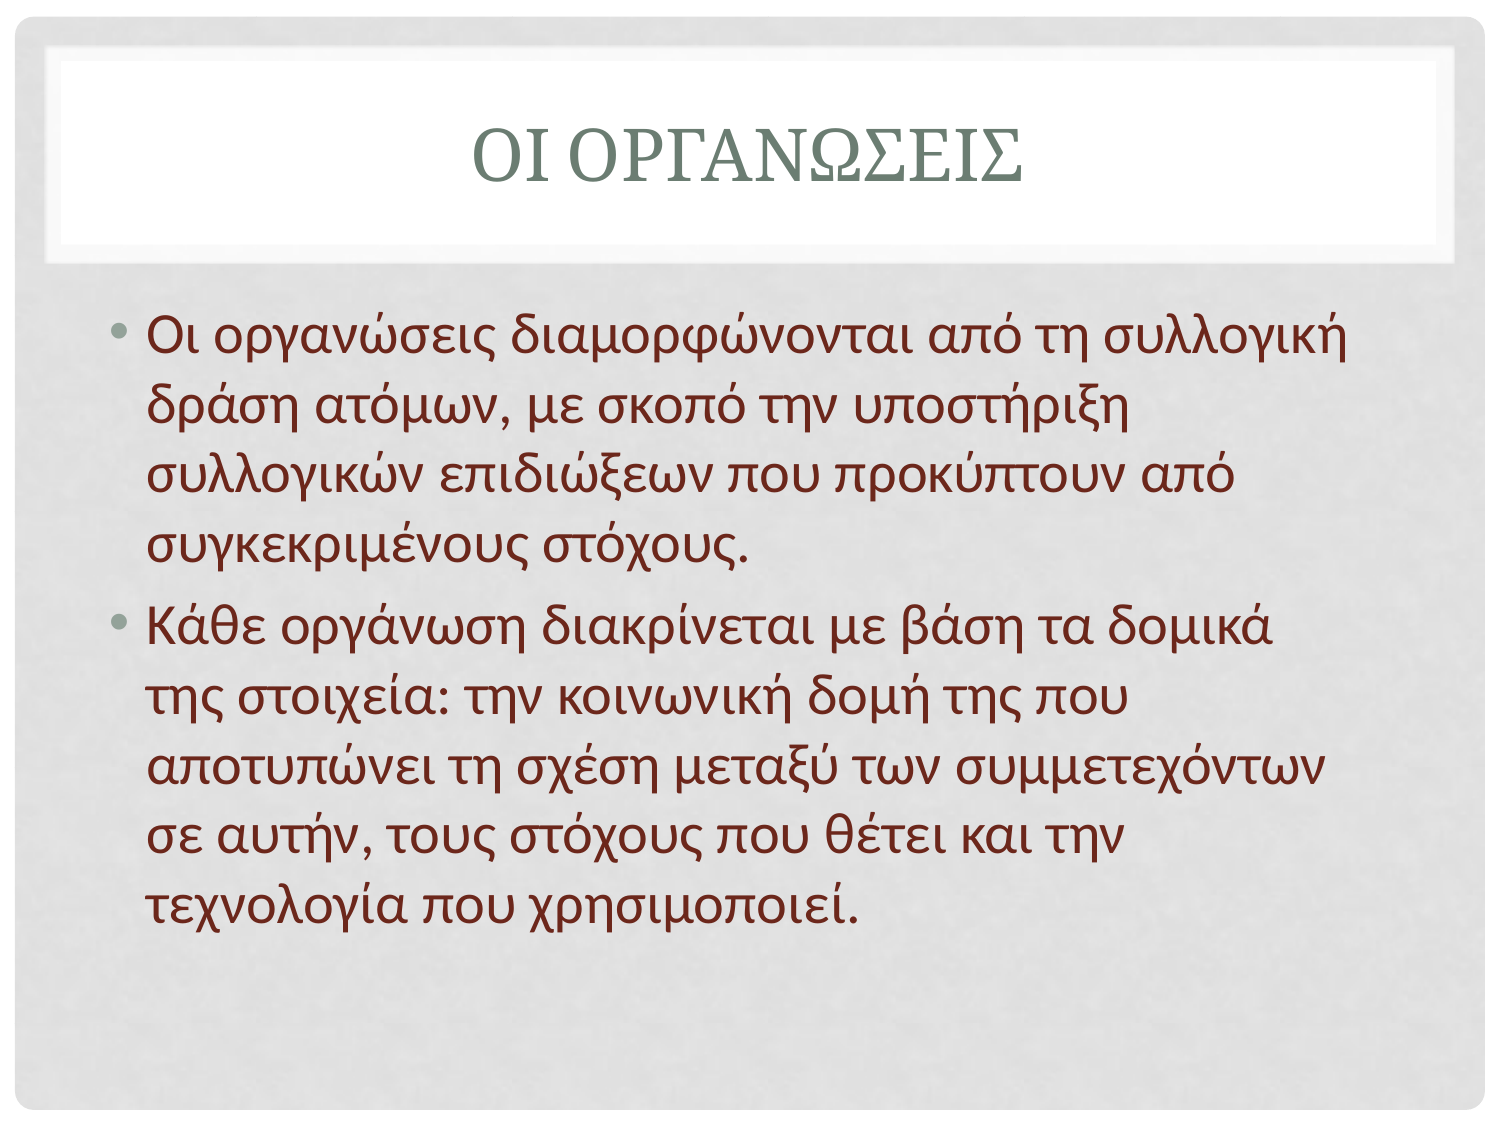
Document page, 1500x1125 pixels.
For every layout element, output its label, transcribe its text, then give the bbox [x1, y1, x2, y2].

list Οι οργανώσεις διαμορφώνονται από τη συλλογική δράση ατόμων, με σκοπό την υποστήριξη συλλογικών επιδιώξεων που προκύπτουν από συγκεκριμένους στόχους. Κάθε οργάνωση διακρίνεται με βάση τα δομικά της στοιχεία: την κοινωνική δομή της που αποτυπώνει τη σχέση μεταξύ των συμμετεχόντων σε αυτήν, τους στόχους που θέτει και την τεχνολογία που χρησιμοποιεί. [75, 287, 1371, 1005]
title ΟΙ ΟΡΓΑΝΩΣΕΙΣ [69, 66, 1425, 238]
